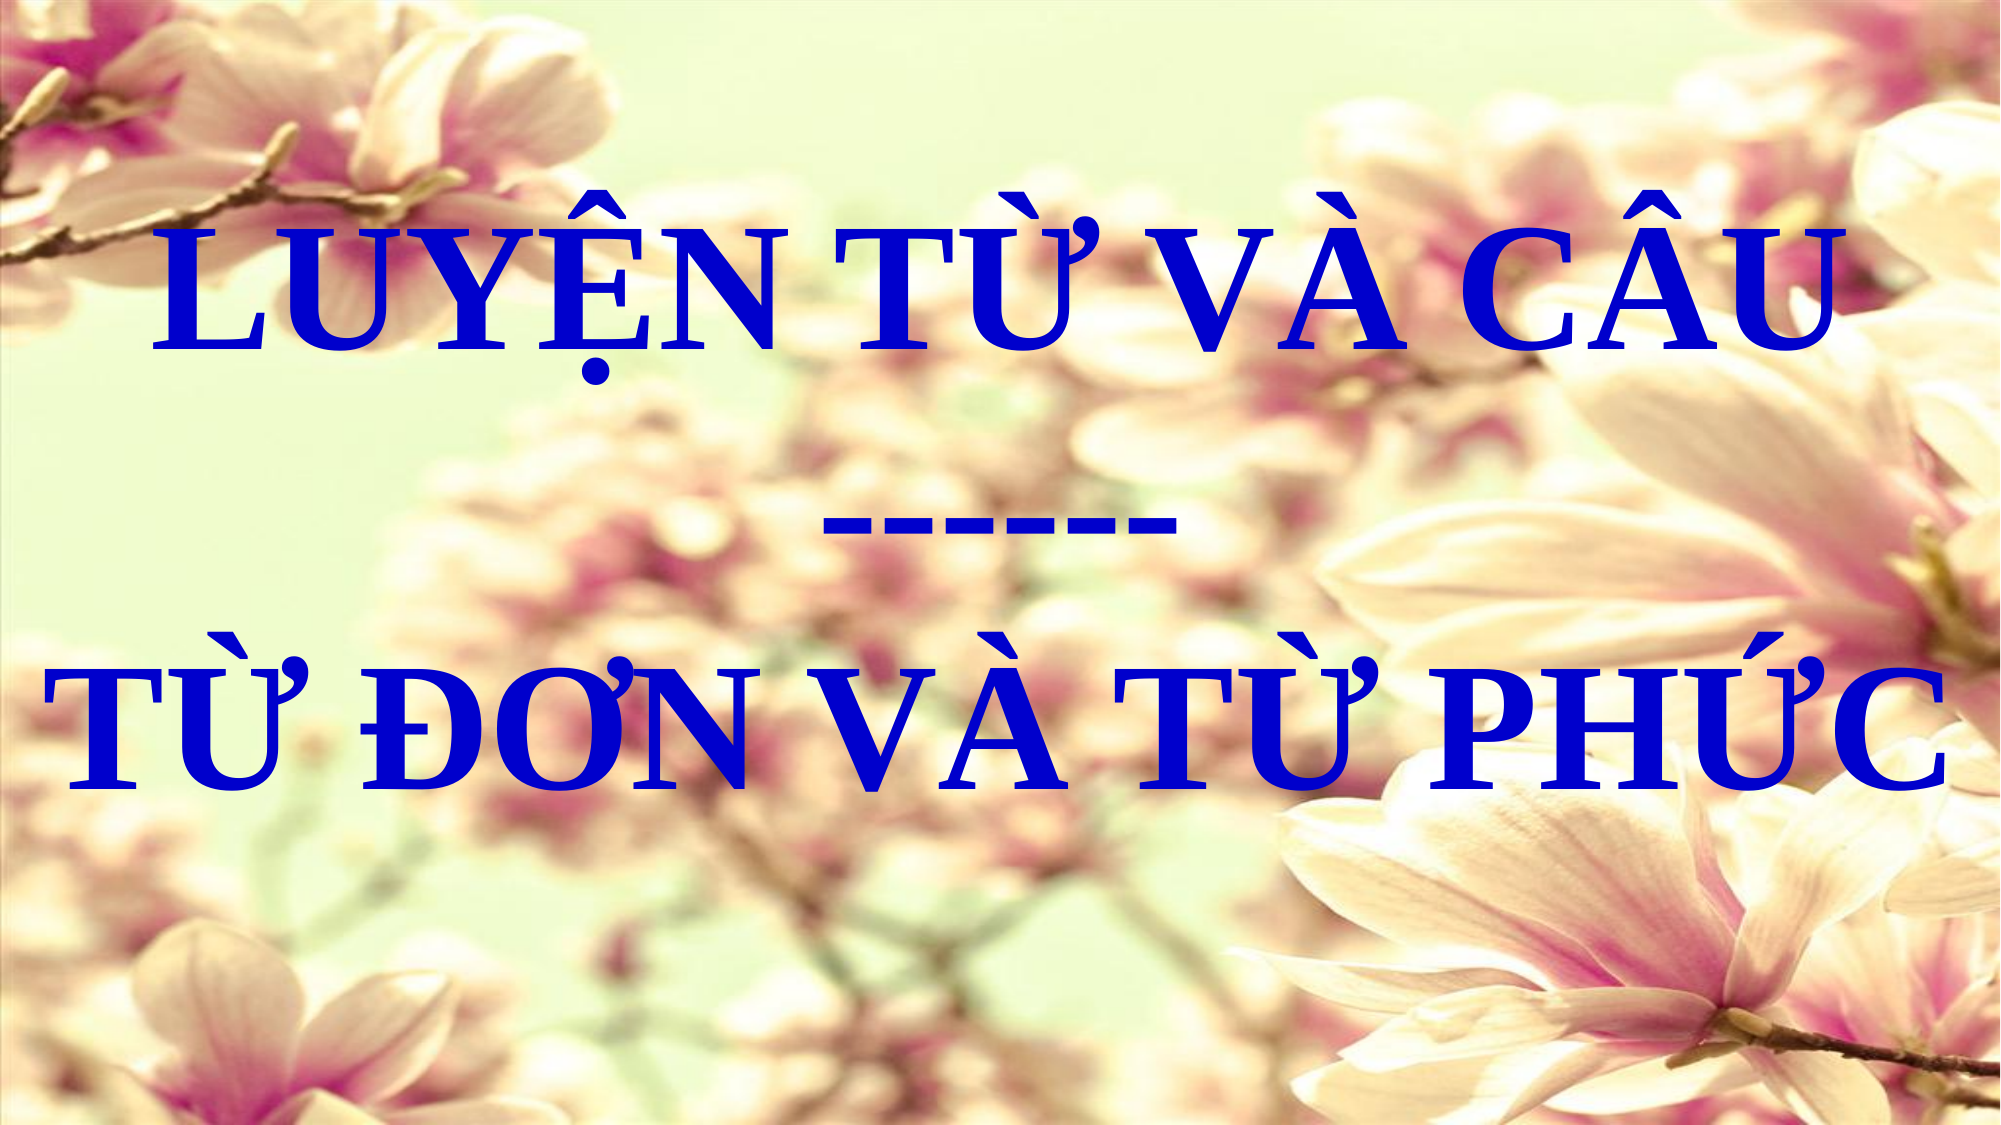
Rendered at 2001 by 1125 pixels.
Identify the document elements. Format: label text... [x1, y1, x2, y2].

text_box LUYỆN TỪ VÀ CÂU ------ TỪ ĐƠN VÀ TỪ PHỨC [0, 158, 2000, 834]
picture [0, 0, 2001, 1125]
